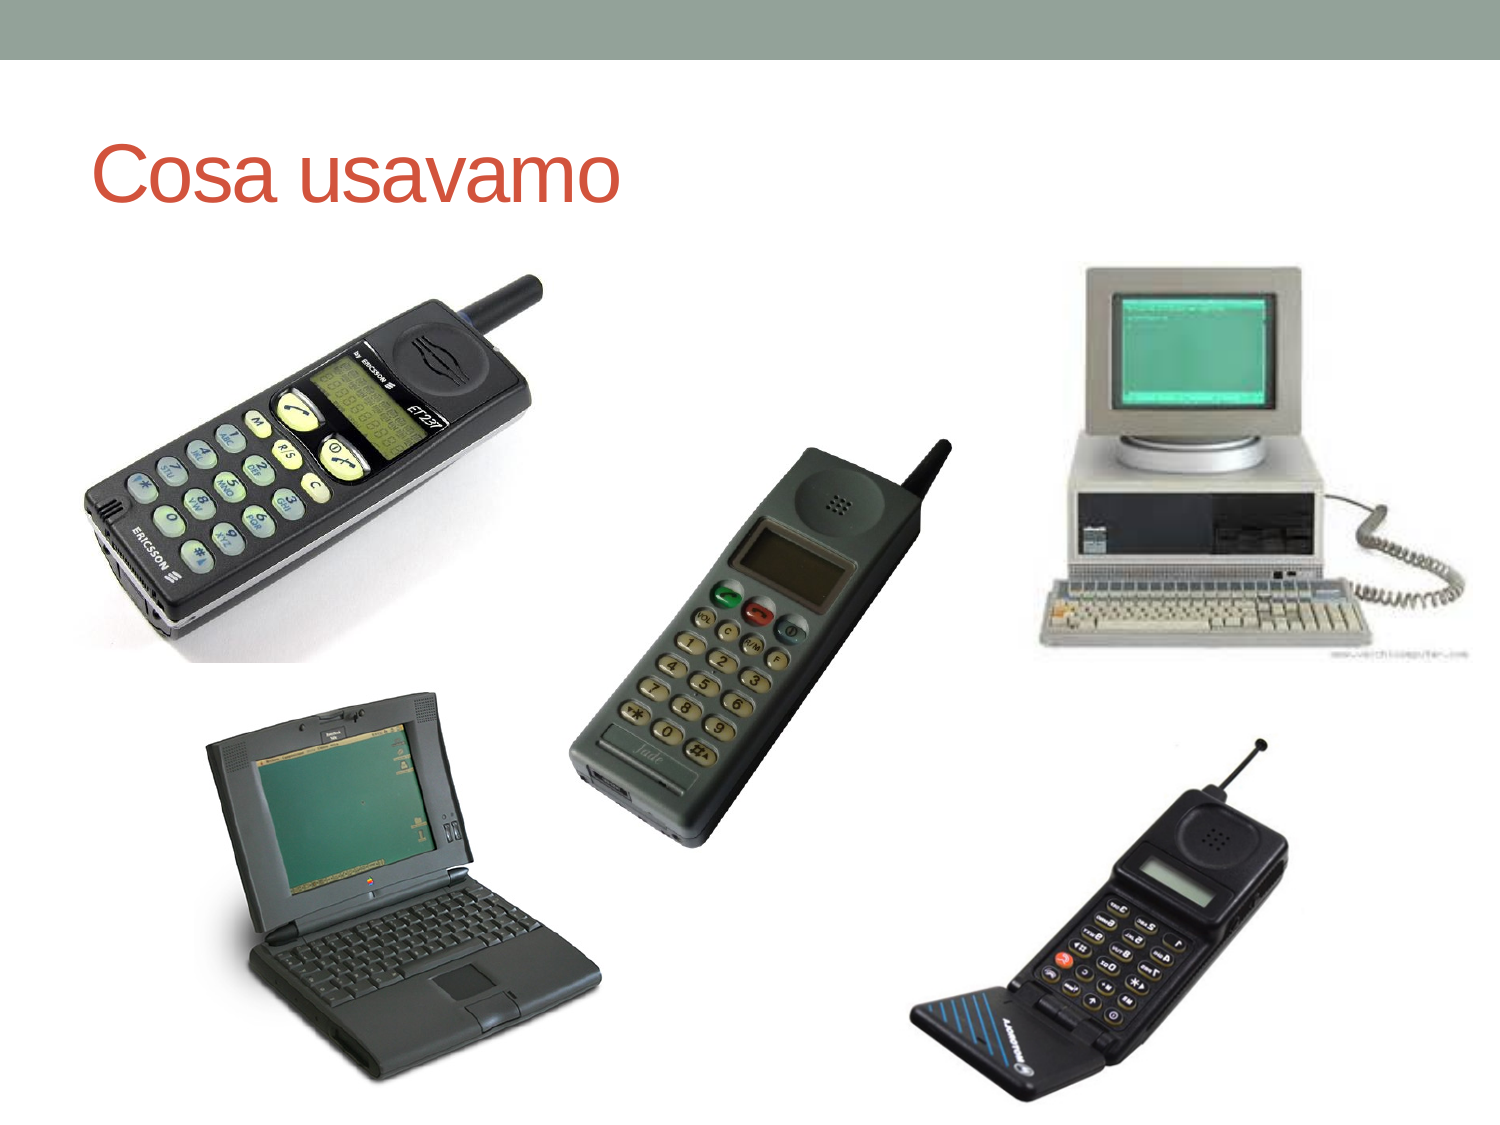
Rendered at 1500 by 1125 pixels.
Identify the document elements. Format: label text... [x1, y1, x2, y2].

title Cosa usavamo [75, 87, 1425, 250]
picture [41, 255, 1474, 1121]
